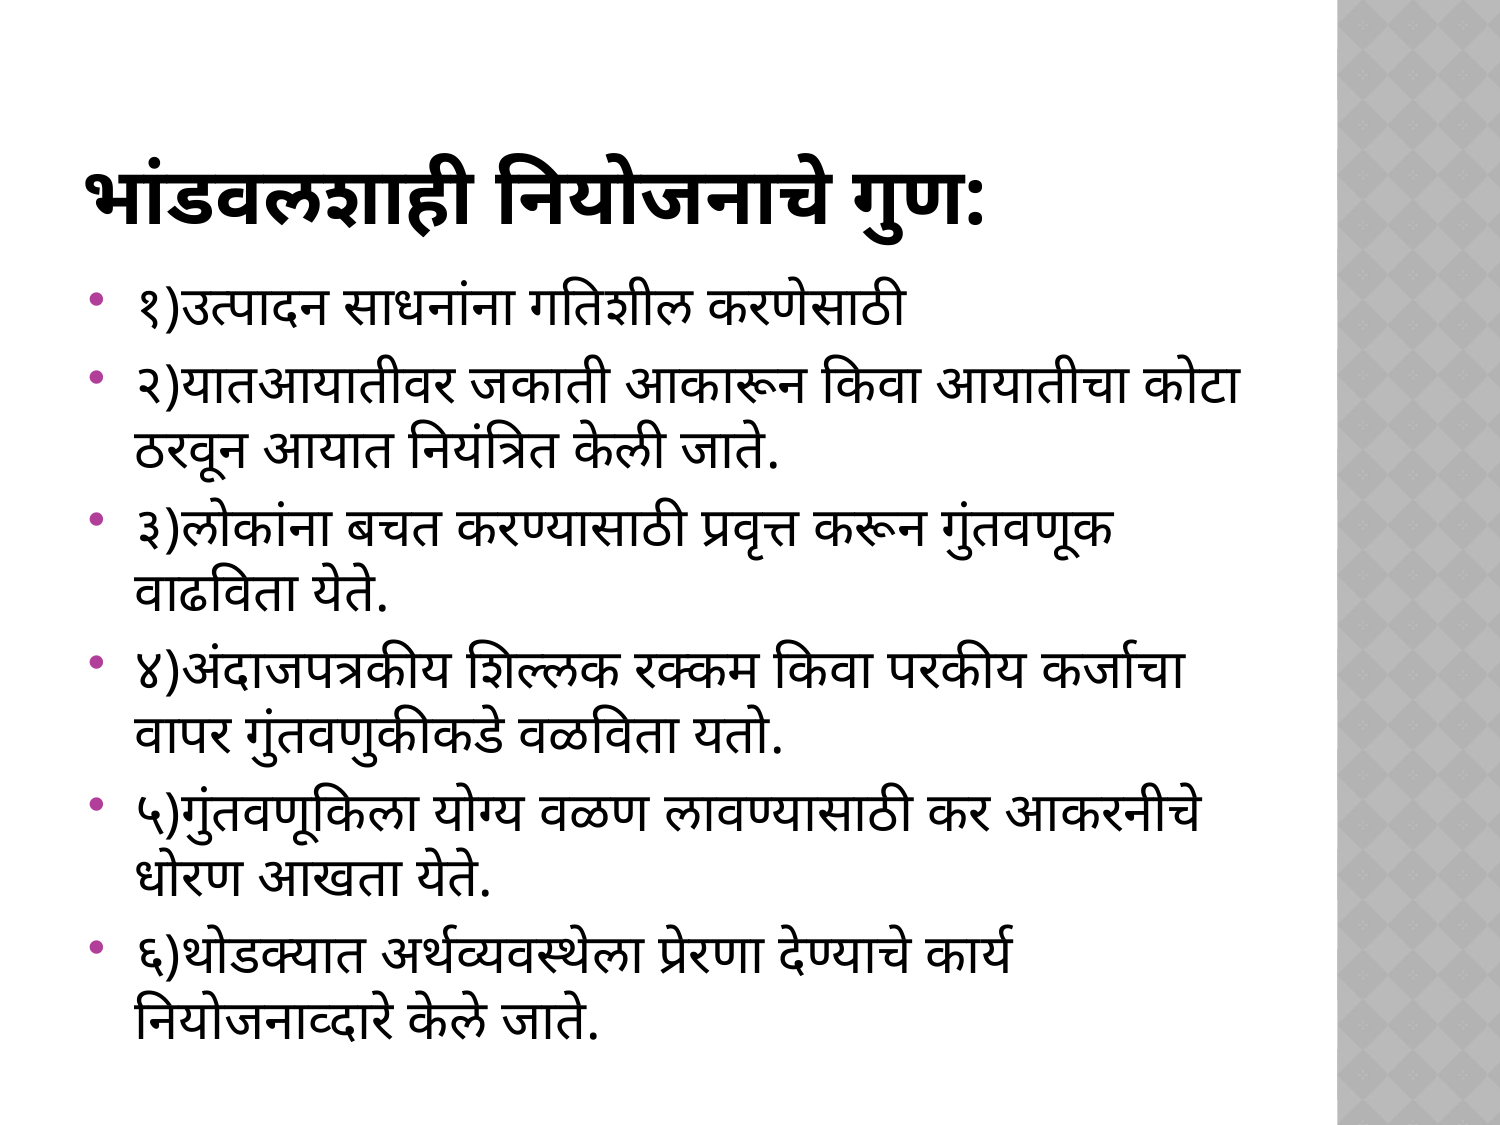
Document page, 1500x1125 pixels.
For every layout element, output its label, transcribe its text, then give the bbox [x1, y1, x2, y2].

title भांडवलशाही नियोजनाचे गुण: [75, 52, 1263, 240]
list १)उत्पादन साधनांना गतिशील करणेसाठी २)यातआयातीवर जकाती आकारून किवा आयातीचा कोटा ठरवून आयात नियंत्रित केली जाते. ३)लोकांना बचत करण्यासाठी प्रवृत्त करून गुंतवणूक वाढविता येते. ४)अंदाजपत्रकीय शिल्लक रक्कम किवा परकीय कर्जाचा वापर गुंतवणुकीकडे वळविता यतो. ५)गुंतवणूकिला योग्य वळण लावण्यासाठी कर आकरनीचे धोरण आखता येते. ६)थोडक्यात अर्थव्यवस्थेला प्रेरणा देण्याचे कार्य नियोजनाव्दारे केले जाते. [75, 264, 1263, 1059]
